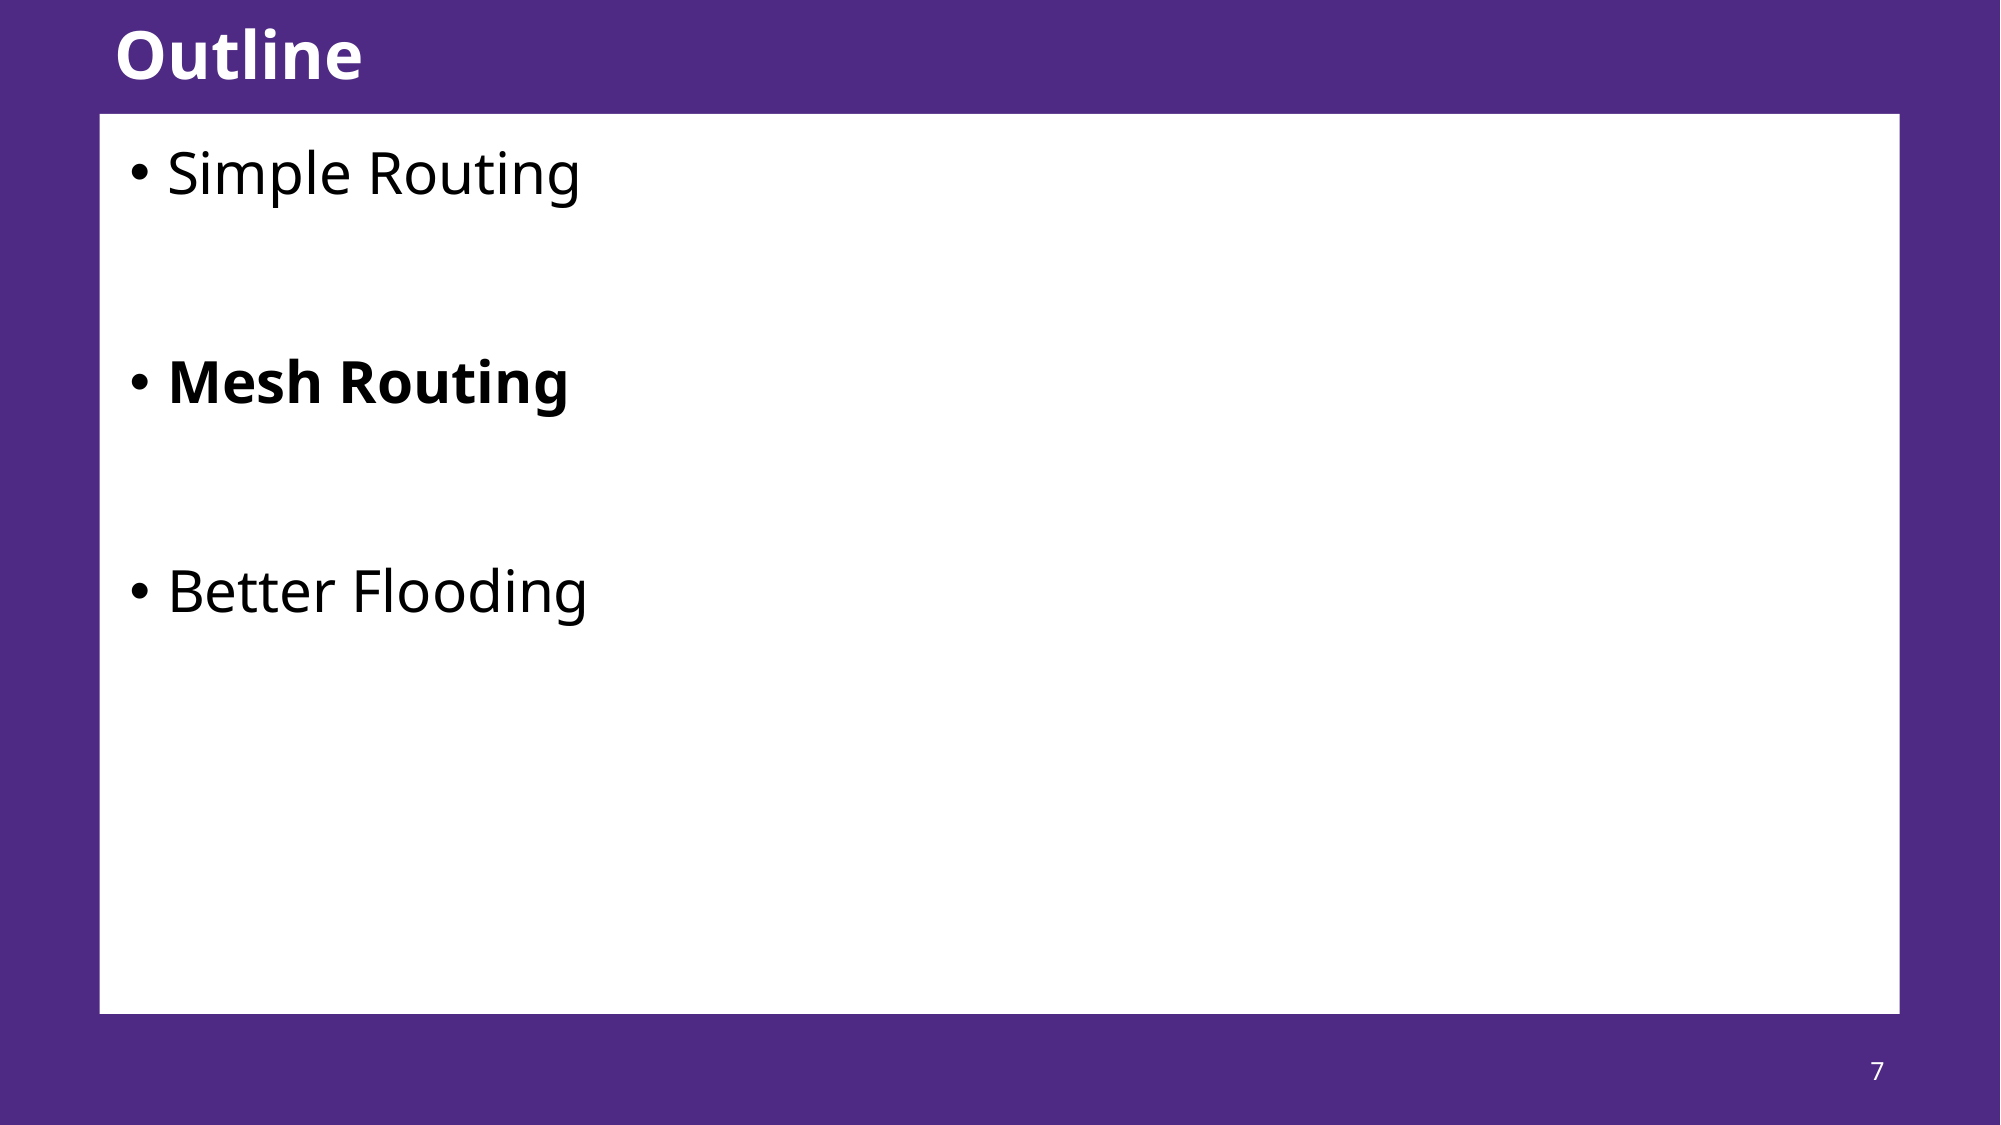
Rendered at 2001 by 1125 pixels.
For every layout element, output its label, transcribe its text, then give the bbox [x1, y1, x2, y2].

list Simple Routing Mesh Routing Better Flooding [99, 114, 1900, 1014]
slide_number 7 [1749, 1042, 1900, 1103]
title Outline [99, 1, 1900, 114]
